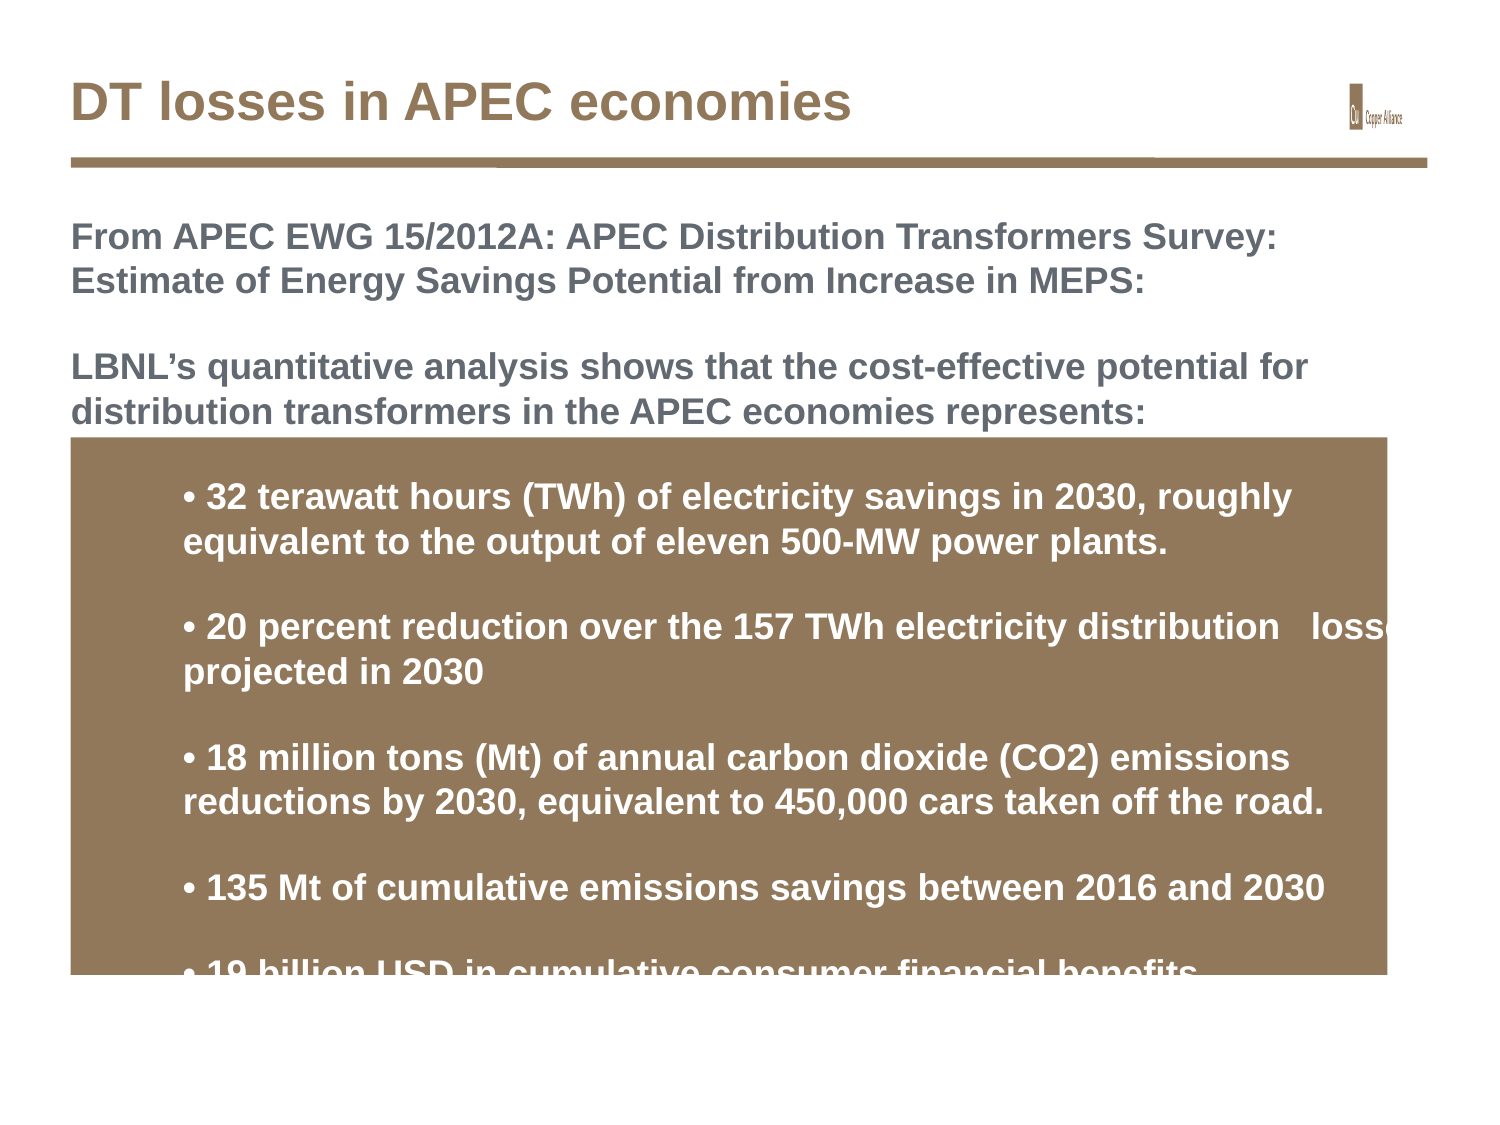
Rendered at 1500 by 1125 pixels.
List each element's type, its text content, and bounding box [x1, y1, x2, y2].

title DT losses in APEC economies [70, 66, 1343, 153]
list From APEC EWG 15/2012A: APEC Distribution Transformers Survey: Estimate of Energy Savings Potential from Increase in MEPS: LBNL’s quantitative analysis shows that the cost-effective potential for distribution transformers in the APEC economies represents: • 32 terawatt hours (TWh) of electricity savings in 2030, roughly equivalent to the output of eleven 500-MW power plants. • 20 percent reduction over the 157 TWh electricity distribution losses projected in 2030 • 18 million tons (Mt) of annual carbon dioxide (CO2) emissions reductions by 2030, equivalent to 450,000 cars taken off the road. • 135 Mt of cumulative emissions savings between 2016 and 2030 • 19 billion USD in cumulative consumer financial benefits [70, 212, 1430, 1000]
